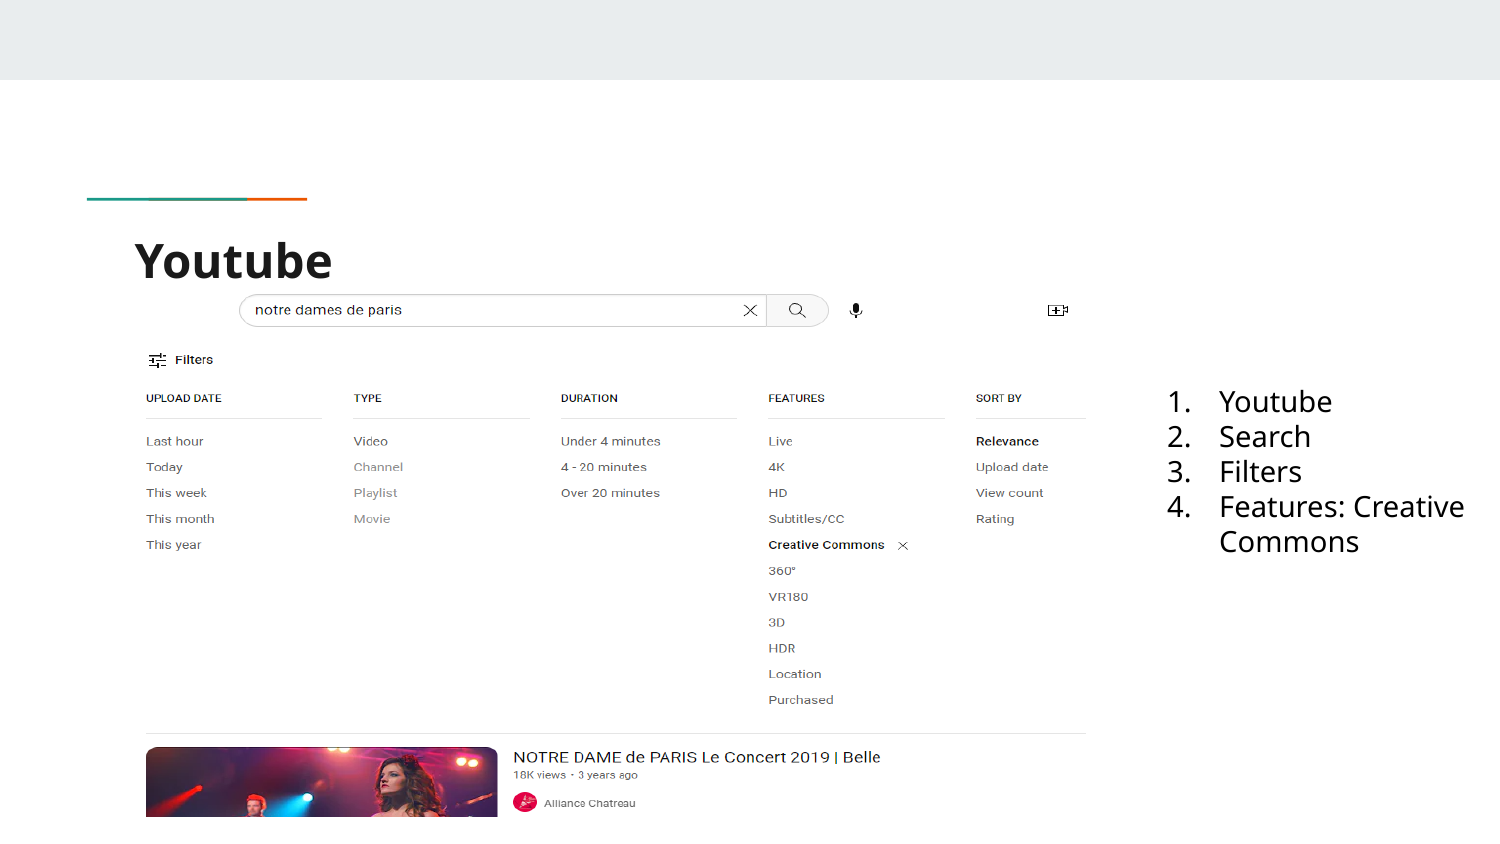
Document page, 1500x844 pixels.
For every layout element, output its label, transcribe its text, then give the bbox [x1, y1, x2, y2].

picture [119, 289, 1086, 817]
title Youtube [119, 216, 1381, 305]
text_box Youtube Search Filters Features: Creative Commons [1129, 368, 1487, 573]
